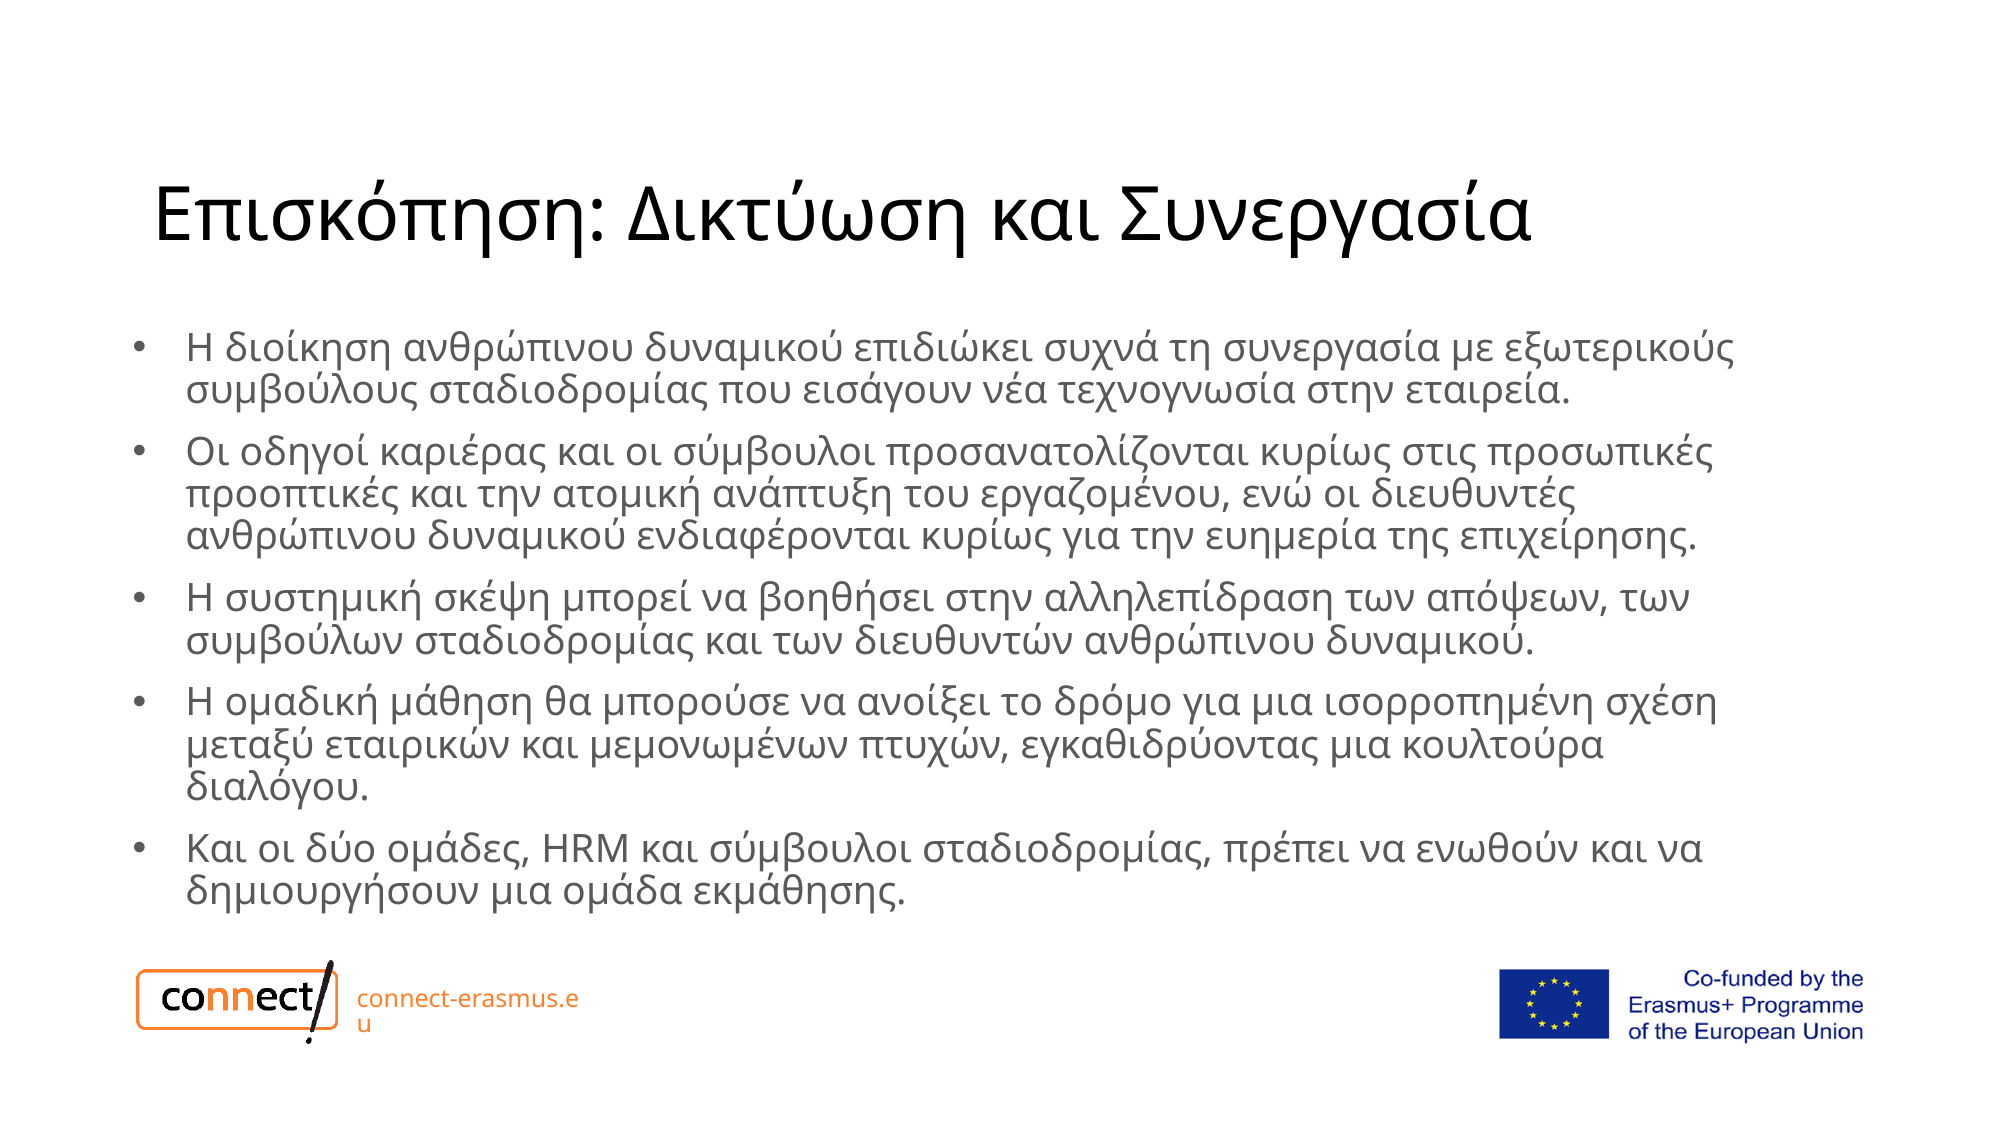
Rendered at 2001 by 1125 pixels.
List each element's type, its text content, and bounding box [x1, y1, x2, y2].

picture [136, 960, 338, 1044]
footer connect-erasmus.eu [341, 976, 607, 1022]
list Η διοίκηση ανθρώπινου δυναμικού επιδιώκει συχνά τη συνεργασία με εξωτερικούς συμβούλους σταδιοδρομίας που εισάγουν νέα τεχνογνωσία στην εταιρεία. Οι οδηγοί καριέρας και οι σύμβουλοι προσανατολίζονται κυρίως στις προσωπικές προοπτικές και την ατομική ανάπτυξη του εργαζομένου, ενώ οι διευθυντές ανθρώπινου δυναμικού ενδιαφέρονται κυρίως για την ευημερία της επιχείρησης. Η συστημική σκέψη μπορεί να βοηθήσει στην αλληλεπίδραση των απόψεων, των συμβούλων σταδιοδρομίας και των διευθυντών ανθρώπινου δυναμικού. Η ομαδική μάθηση θα μπορούσε να ανοίξει το δρόμο για μια ισορροπημένη σχέση μεταξύ εταιρικών και μεμονωμένων πτυχών, εγκαθιδρύοντας μια κουλτούρα διαλόγου. Και οι δύο ομάδες, HRM και σύμβουλοι σταδιοδρομίας, πρέπει να ενωθούν και να δημιουργήσουν μια ομάδα εκμάθησης. [117, 320, 1790, 925]
picture [1498, 968, 1863, 1044]
title Επισκόπηση: Δικτύωση και Συνεργασία [137, 135, 1863, 265]
